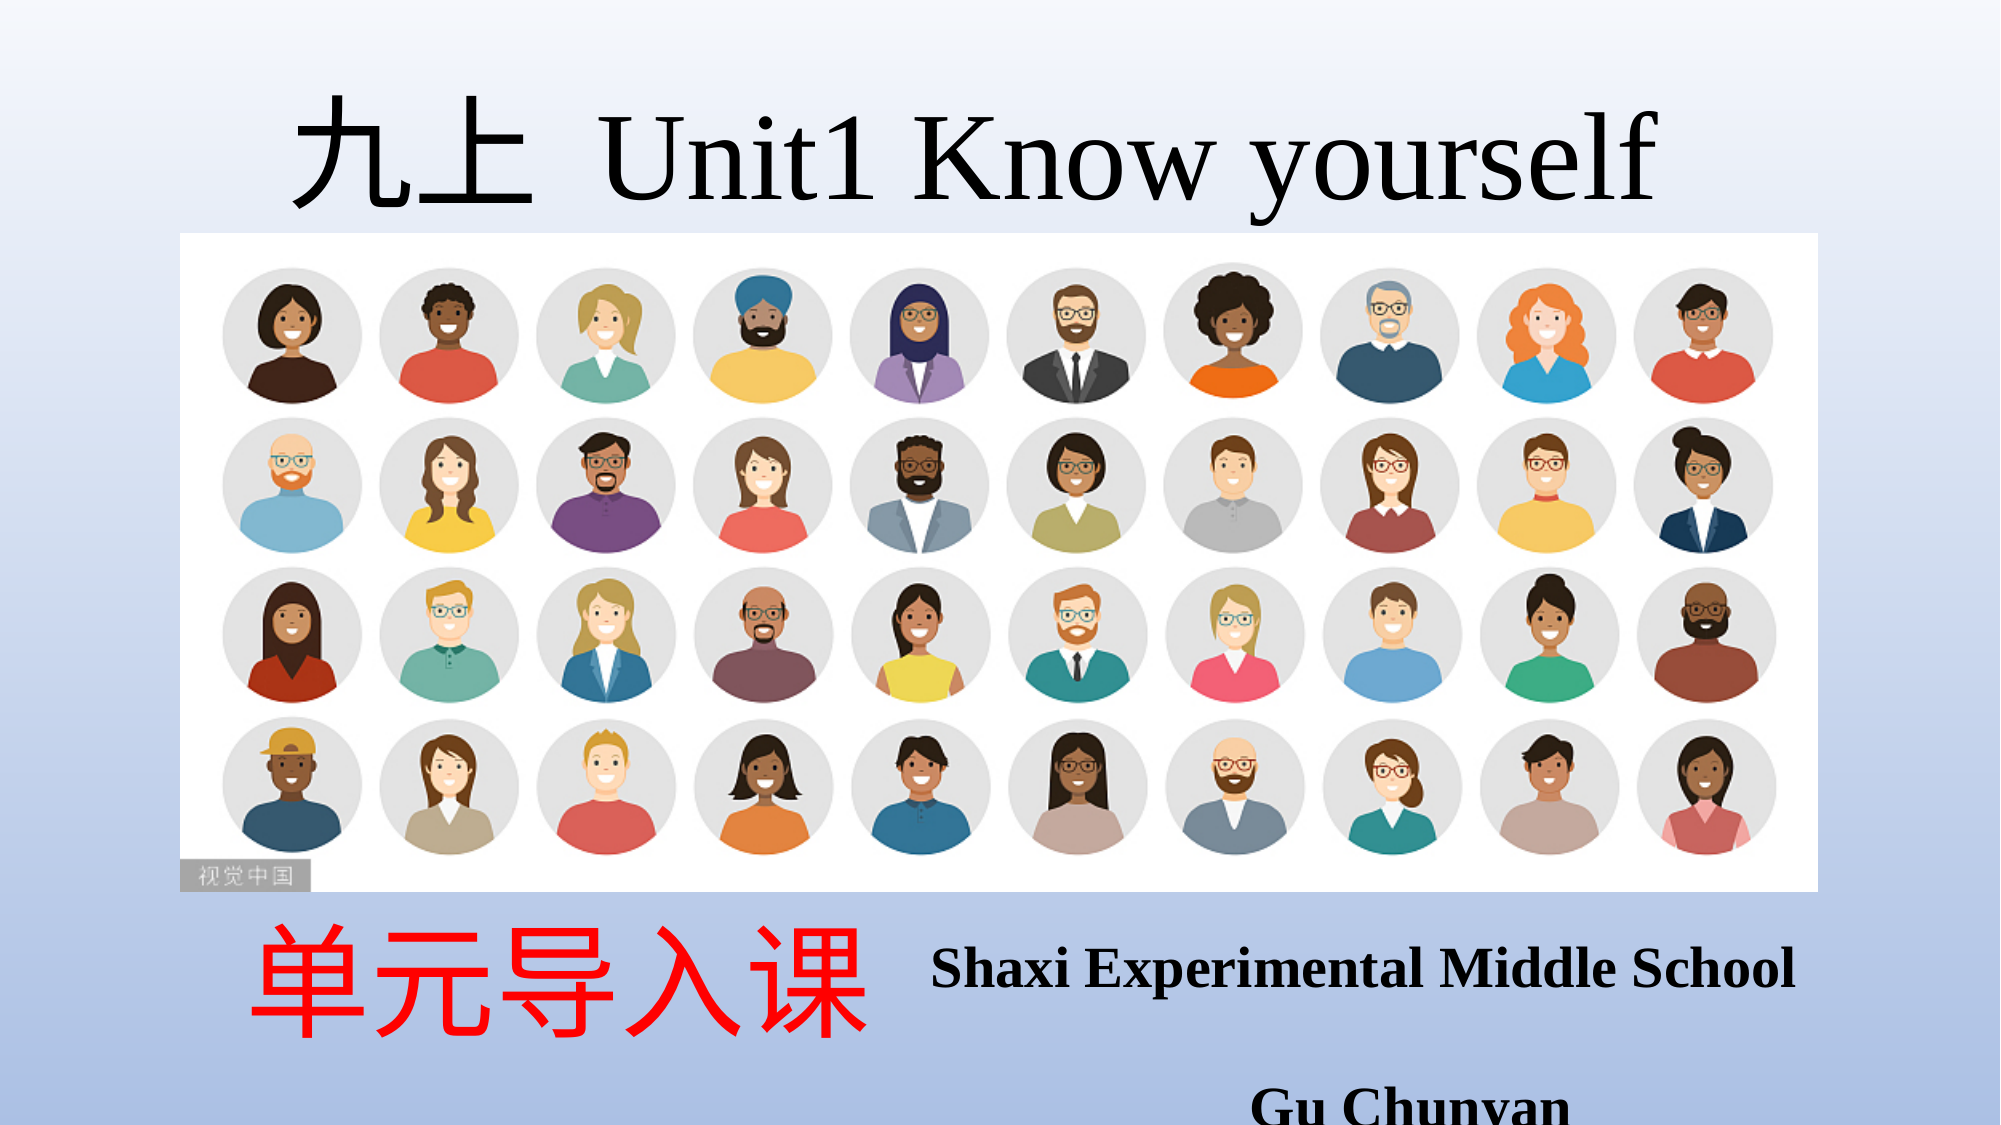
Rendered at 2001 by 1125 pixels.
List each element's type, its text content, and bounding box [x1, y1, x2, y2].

subtitle 单元导入课 [155, 913, 961, 1079]
text_box Shaxi Experimental Middle School Gu Chunyan [916, 921, 1818, 1125]
picture [180, 233, 1818, 892]
title 九上 Unit1 Know yourself [155, 68, 1793, 234]
